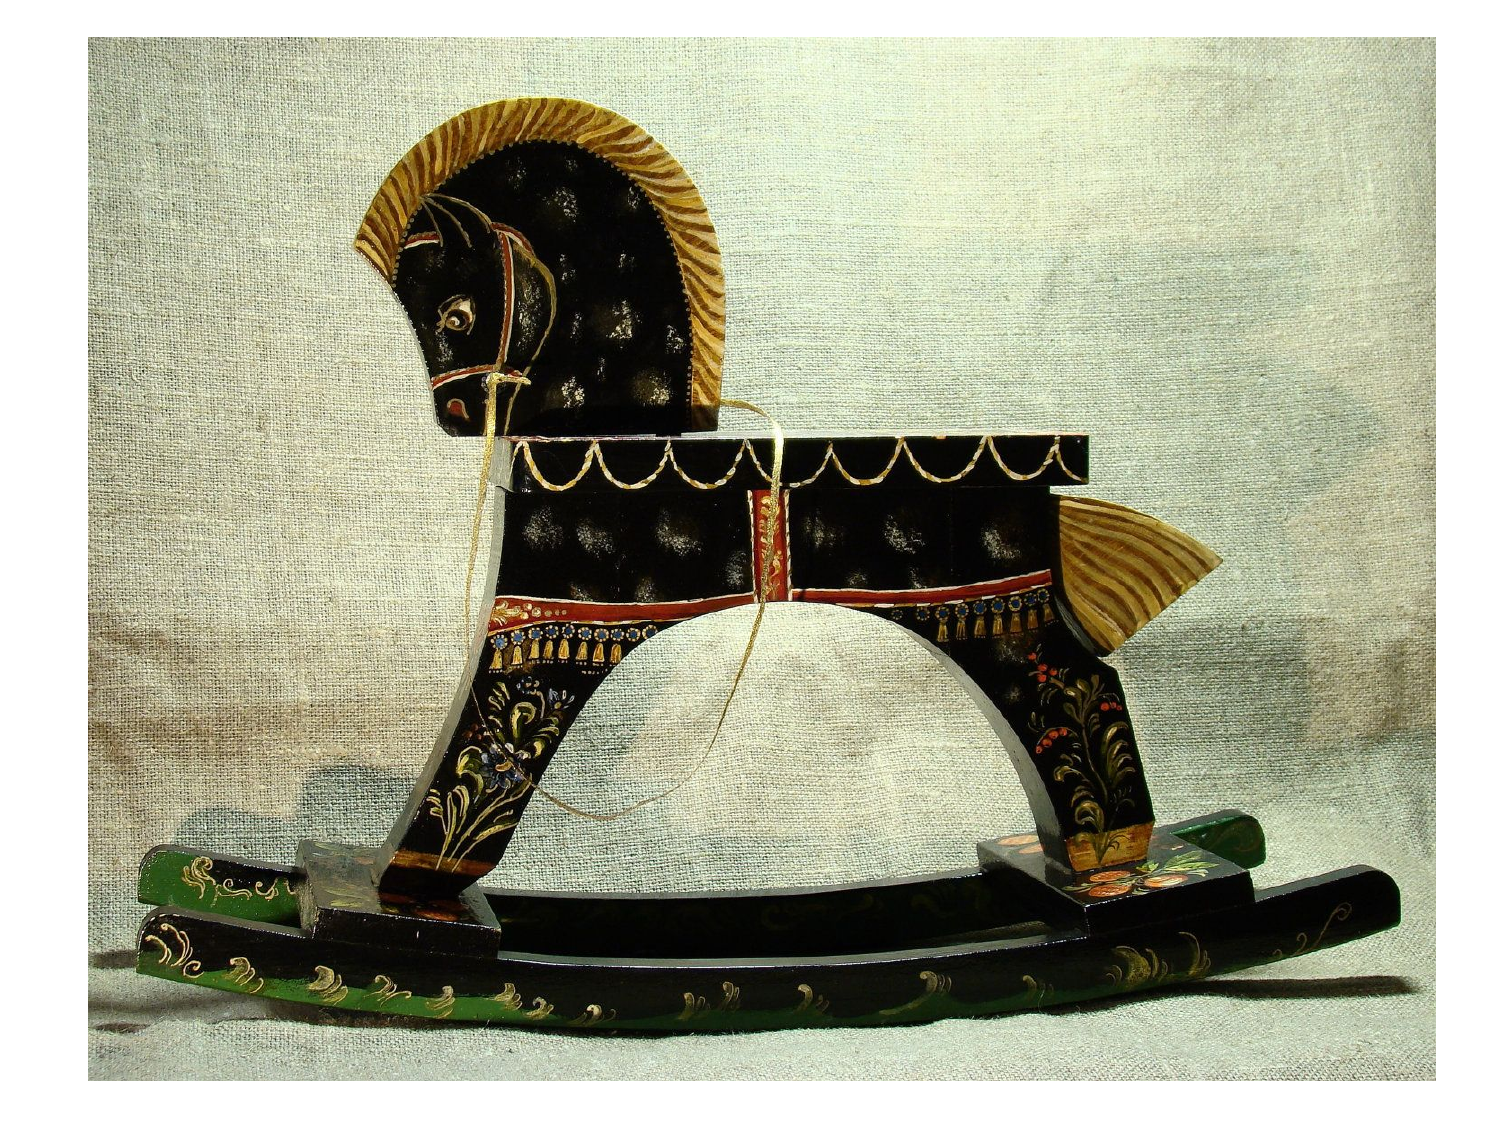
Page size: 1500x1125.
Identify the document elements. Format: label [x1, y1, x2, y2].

picture [88, 37, 1436, 1081]
